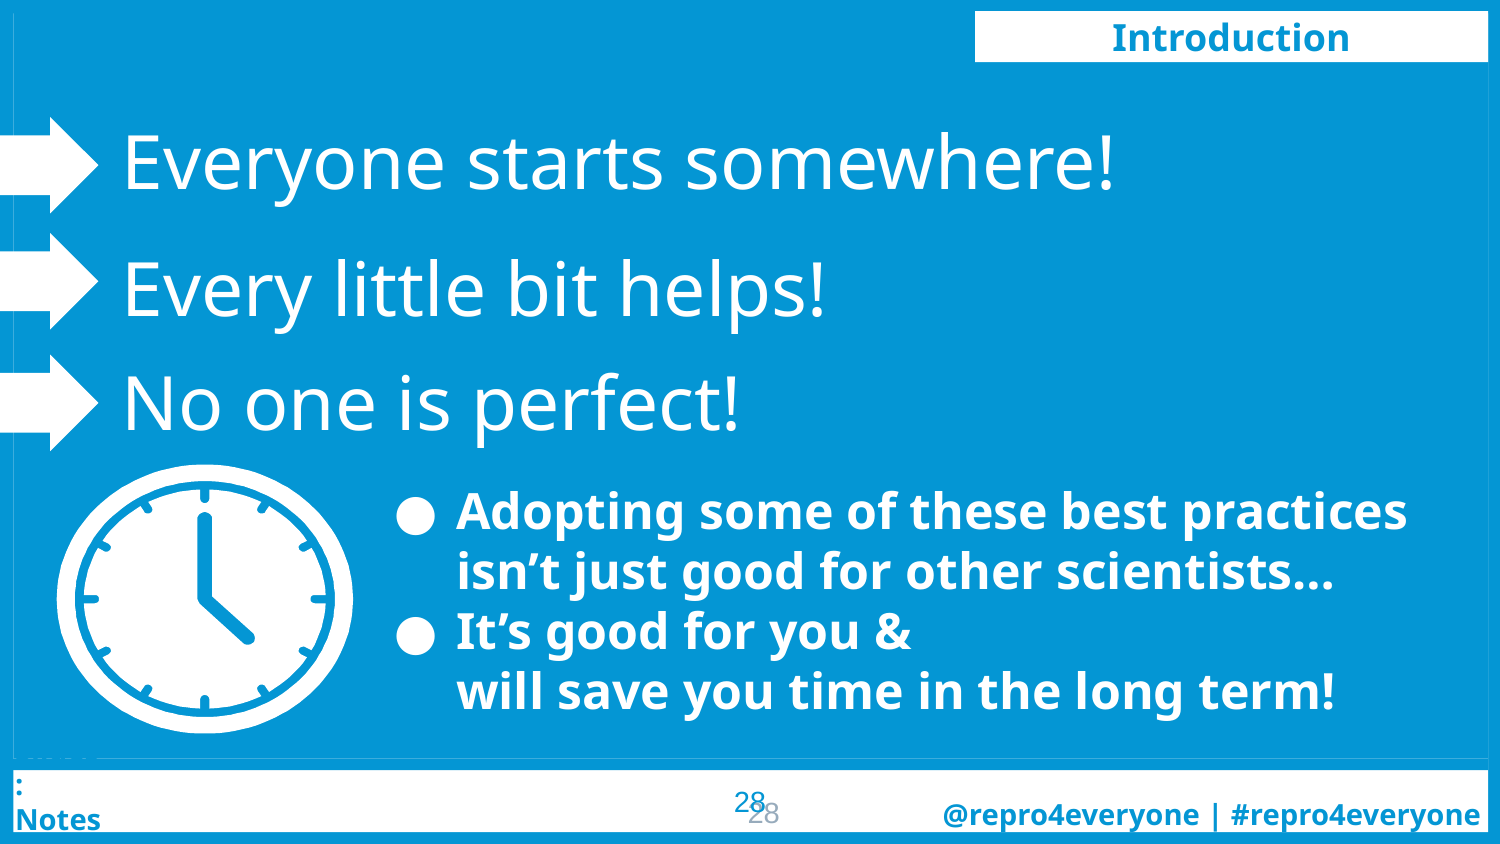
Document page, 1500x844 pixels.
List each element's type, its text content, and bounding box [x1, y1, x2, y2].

text_box [0, 233, 99, 330]
text_box [0, 354, 99, 452]
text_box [56, 464, 354, 734]
title No one is perfect! [106, 340, 1086, 481]
text_box [0, 116, 99, 214]
title Everyone starts somewhere! [106, 99, 1500, 240]
text_box Adopting some of these best practices isn’t just good for other scientists… It’s good for you & will save you time in the long term! [366, 464, 1462, 734]
text_box Introduction [975, 11, 1489, 63]
slide_number ‹#› [705, 758, 795, 844]
title Every little bit helps! [106, 226, 1086, 340]
